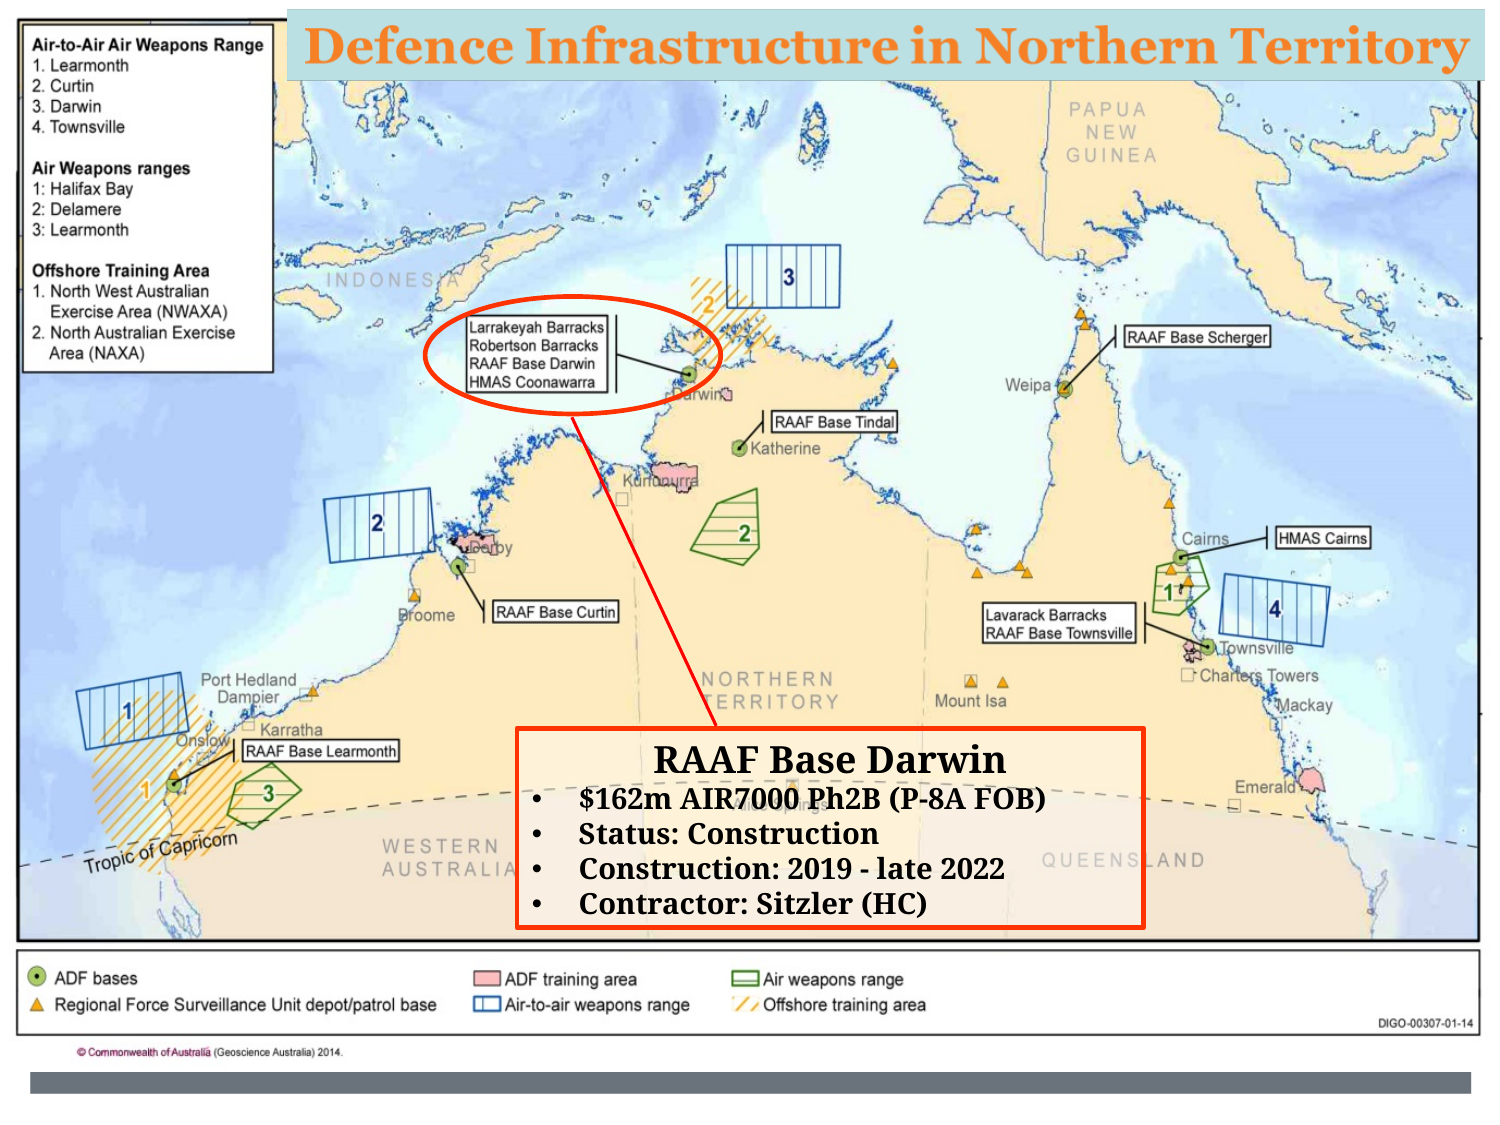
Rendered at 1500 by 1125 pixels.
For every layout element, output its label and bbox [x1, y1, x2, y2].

text_box [0, 0, 1500, 1069]
picture [0, 1069, 1500, 1125]
picture [273, 0, 1500, 107]
